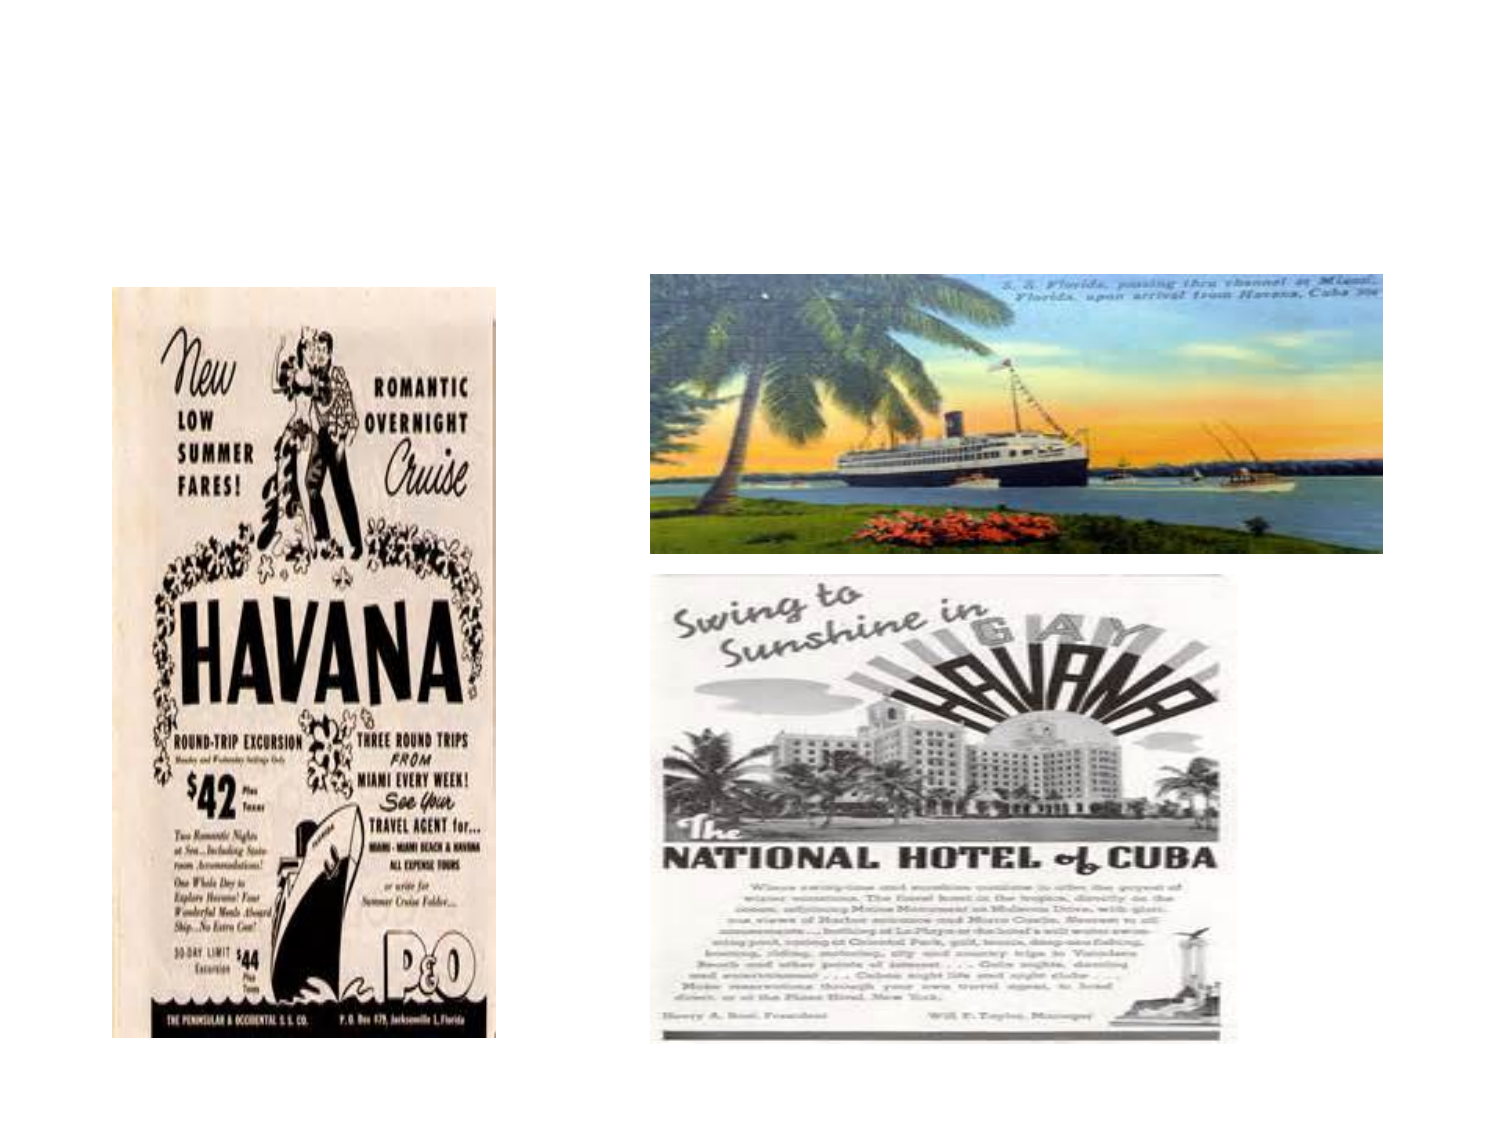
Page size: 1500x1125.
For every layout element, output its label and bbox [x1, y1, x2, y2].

list [112, 287, 496, 1038]
picture [649, 274, 1383, 555]
picture [649, 574, 1238, 1044]
